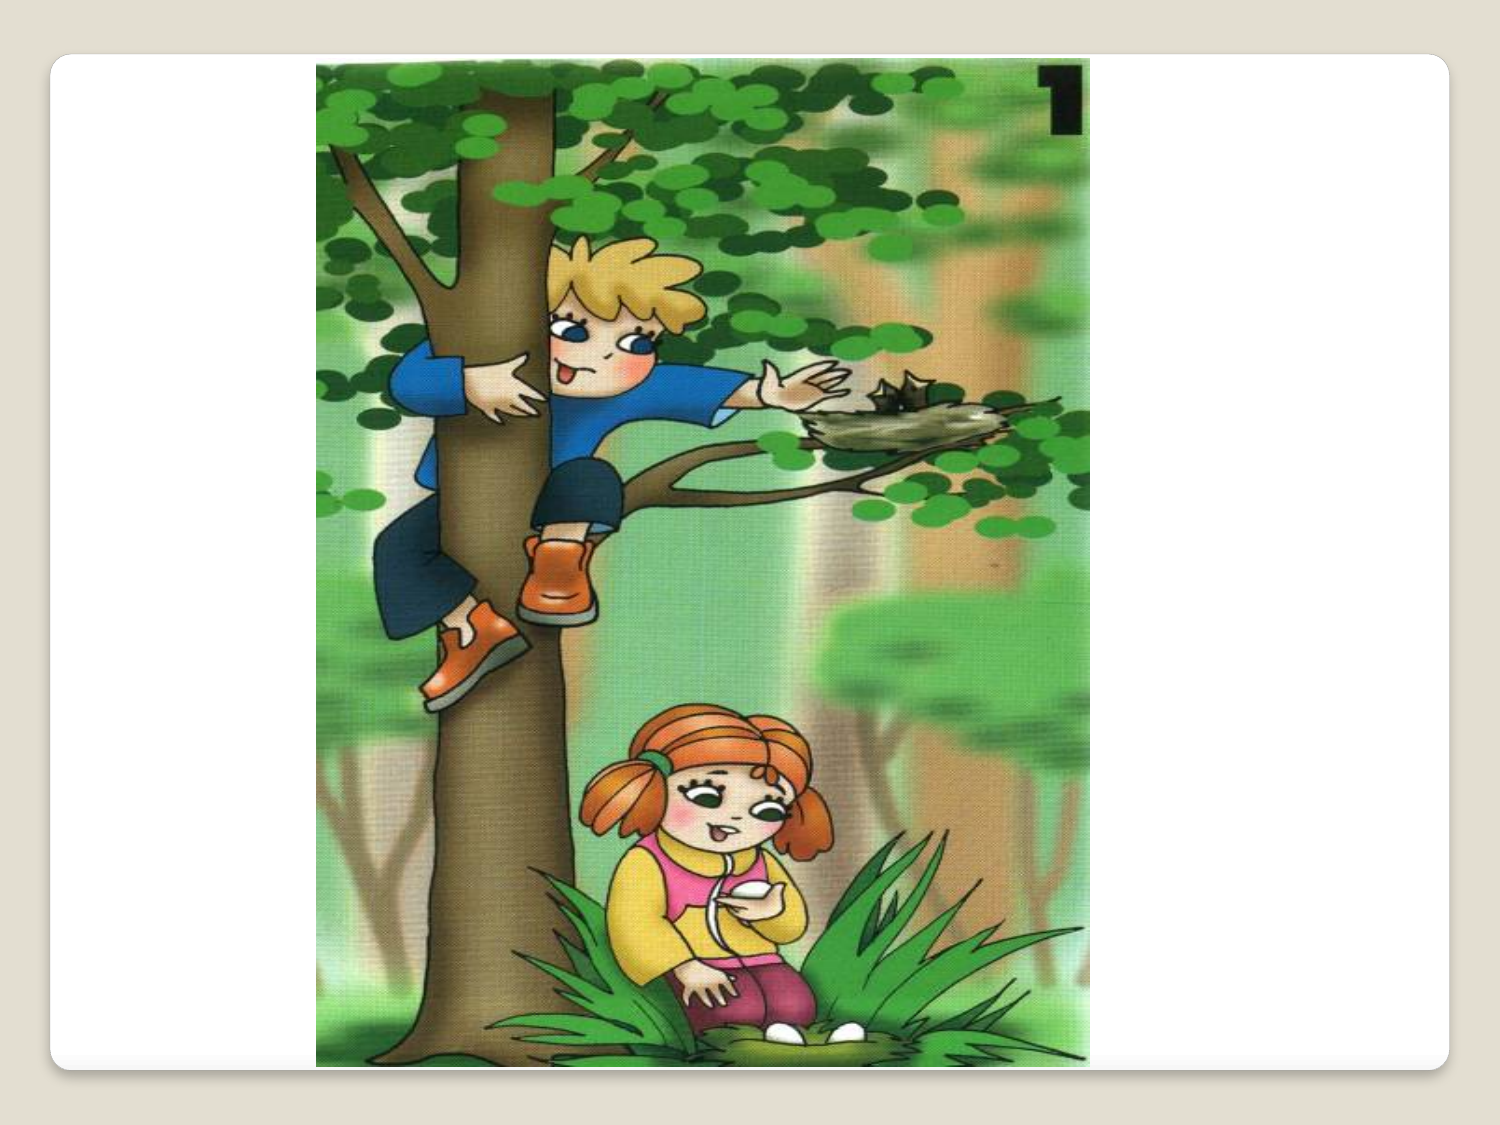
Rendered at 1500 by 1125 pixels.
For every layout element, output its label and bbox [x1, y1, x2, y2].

picture [316, 58, 1091, 1067]
